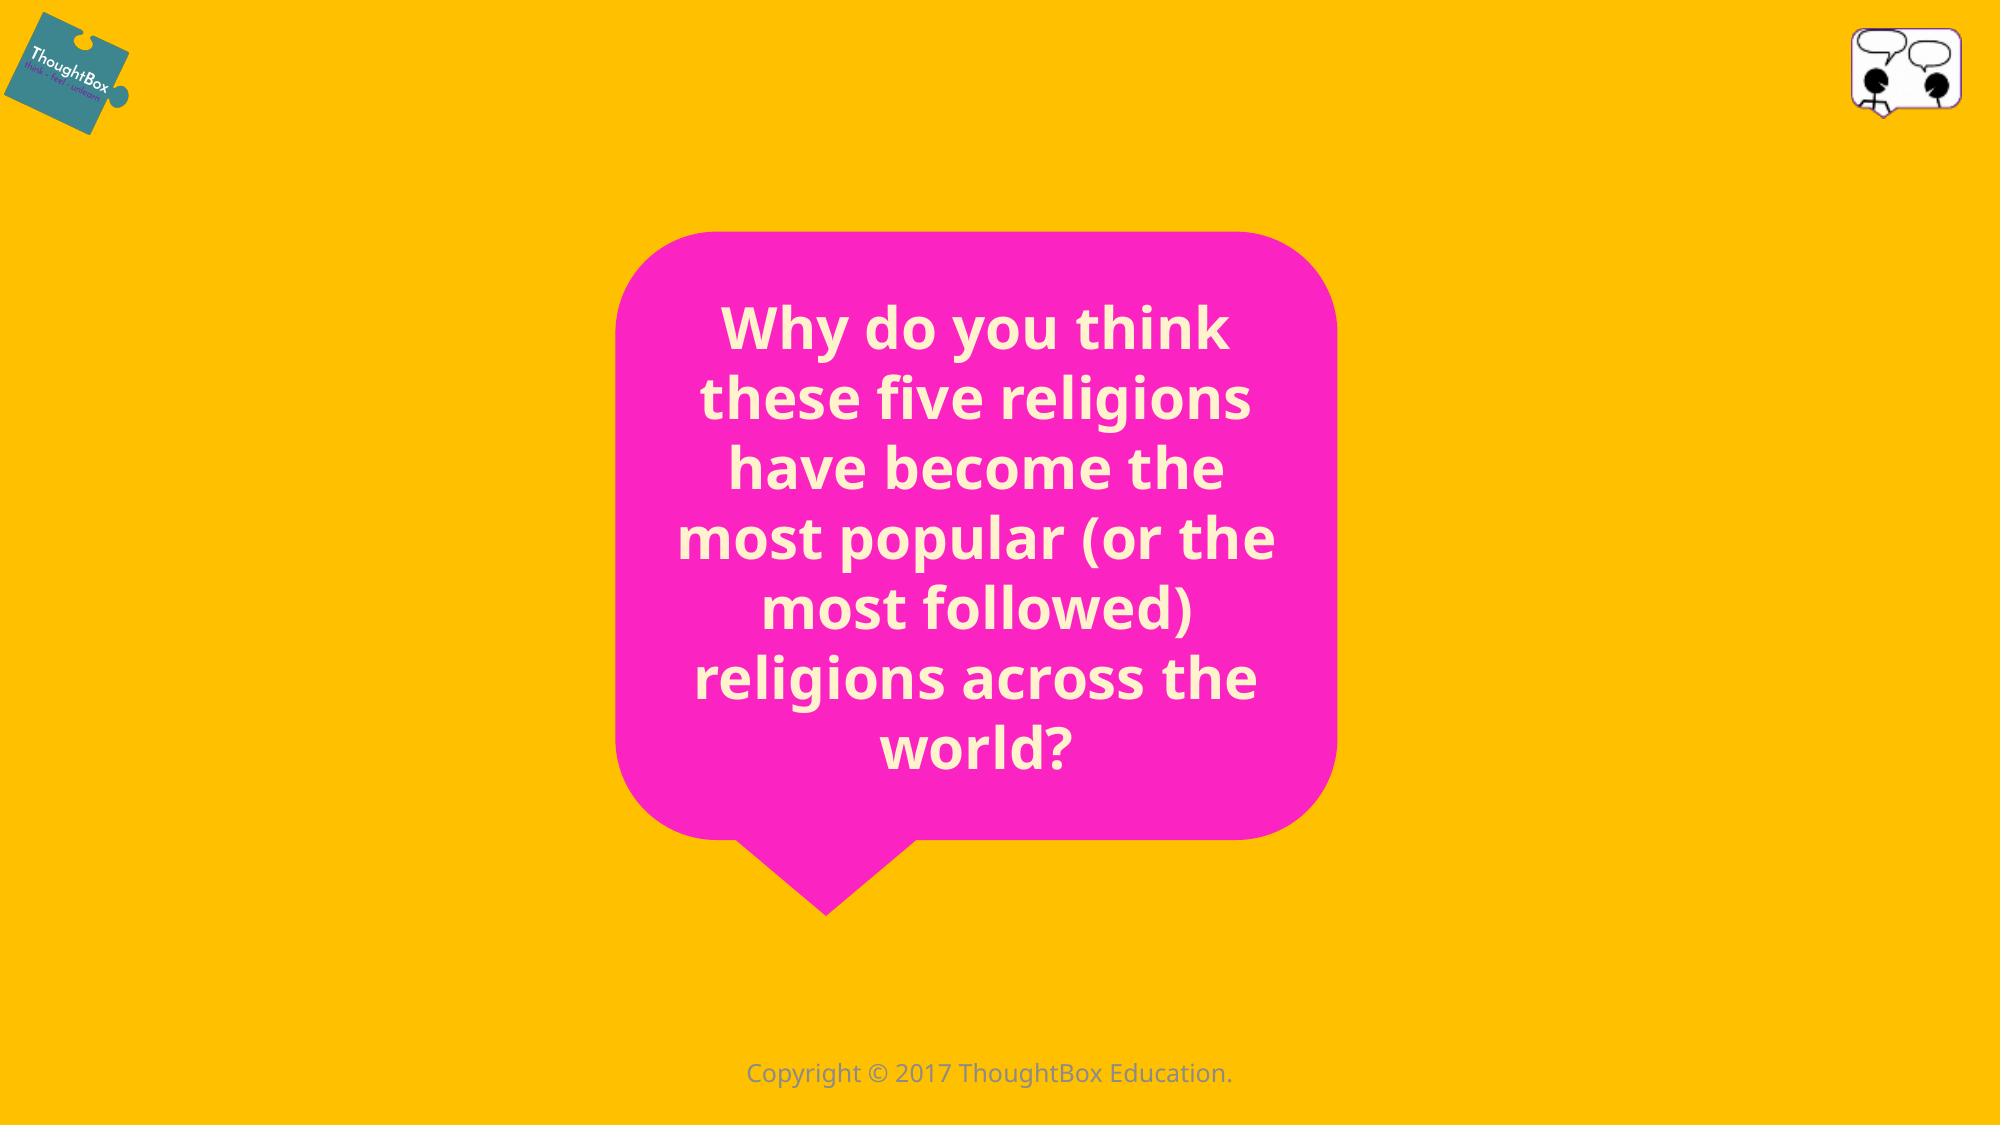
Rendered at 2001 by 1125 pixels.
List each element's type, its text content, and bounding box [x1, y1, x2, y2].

footer Copyright © 2017 ThoughtBox Education. [662, 1042, 1338, 1103]
picture [1850, 28, 1962, 119]
text_box Why do you think these five religions have become the most popular (or the most followed) religions across the world? [614, 230, 1339, 918]
picture [4, 12, 129, 135]
